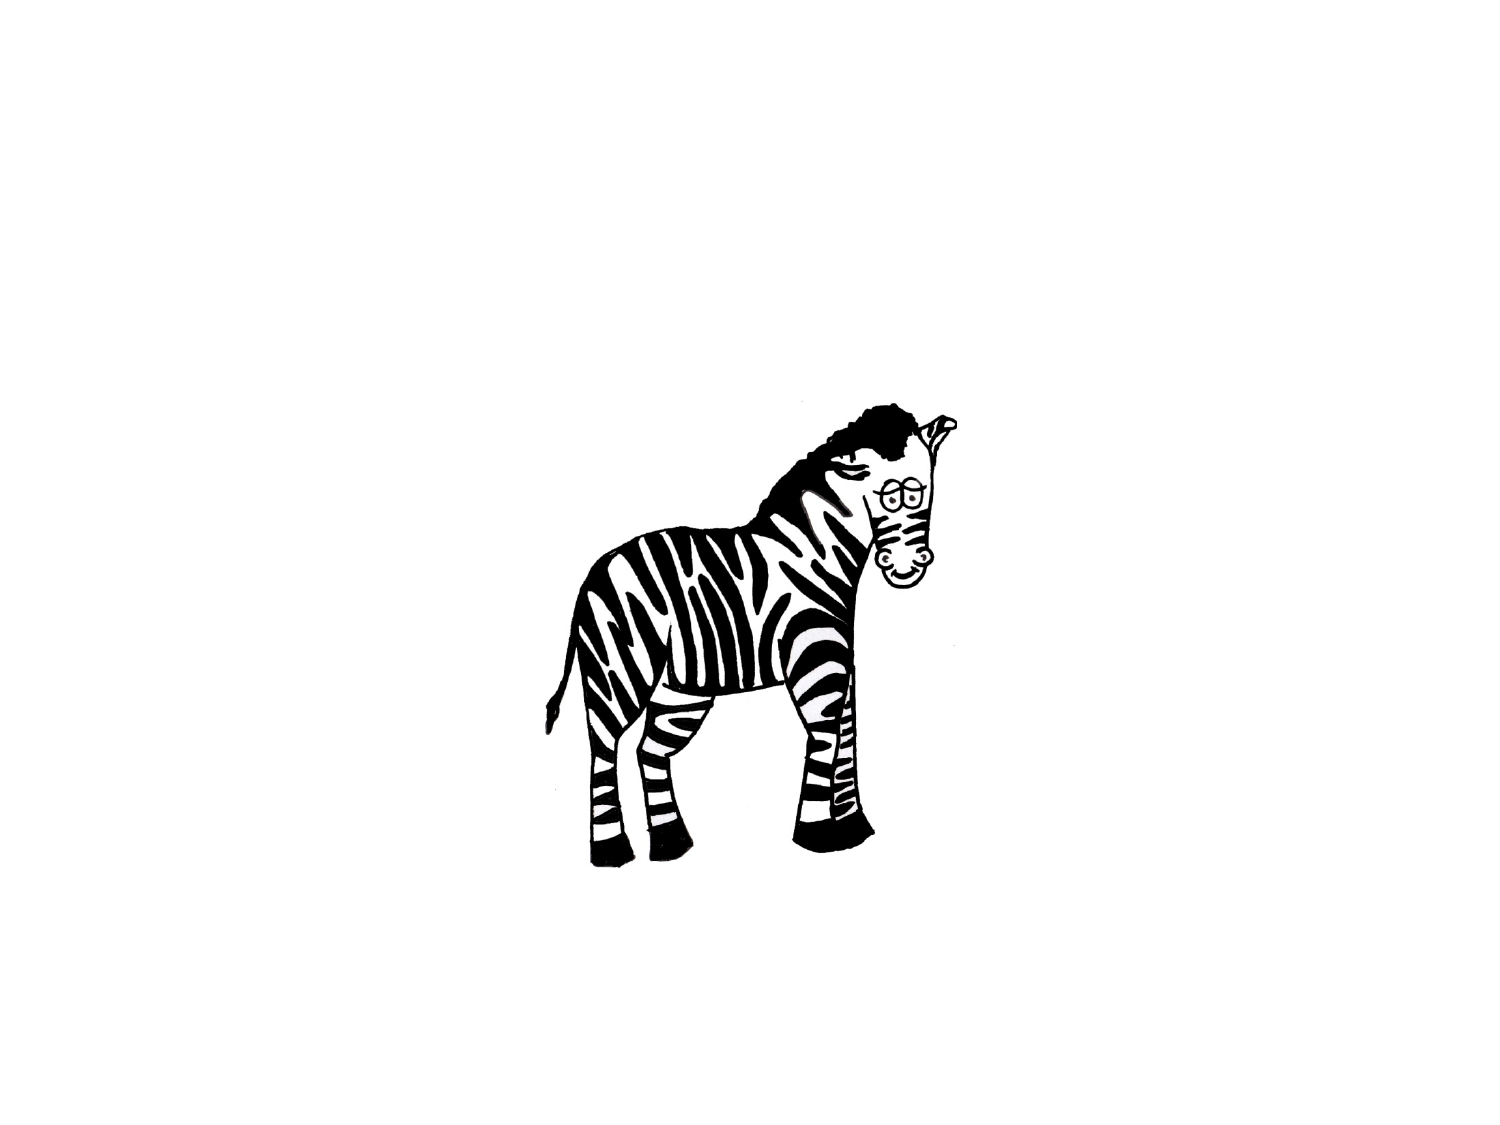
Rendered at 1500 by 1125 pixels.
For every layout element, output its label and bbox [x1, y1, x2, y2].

list [542, 397, 957, 871]
